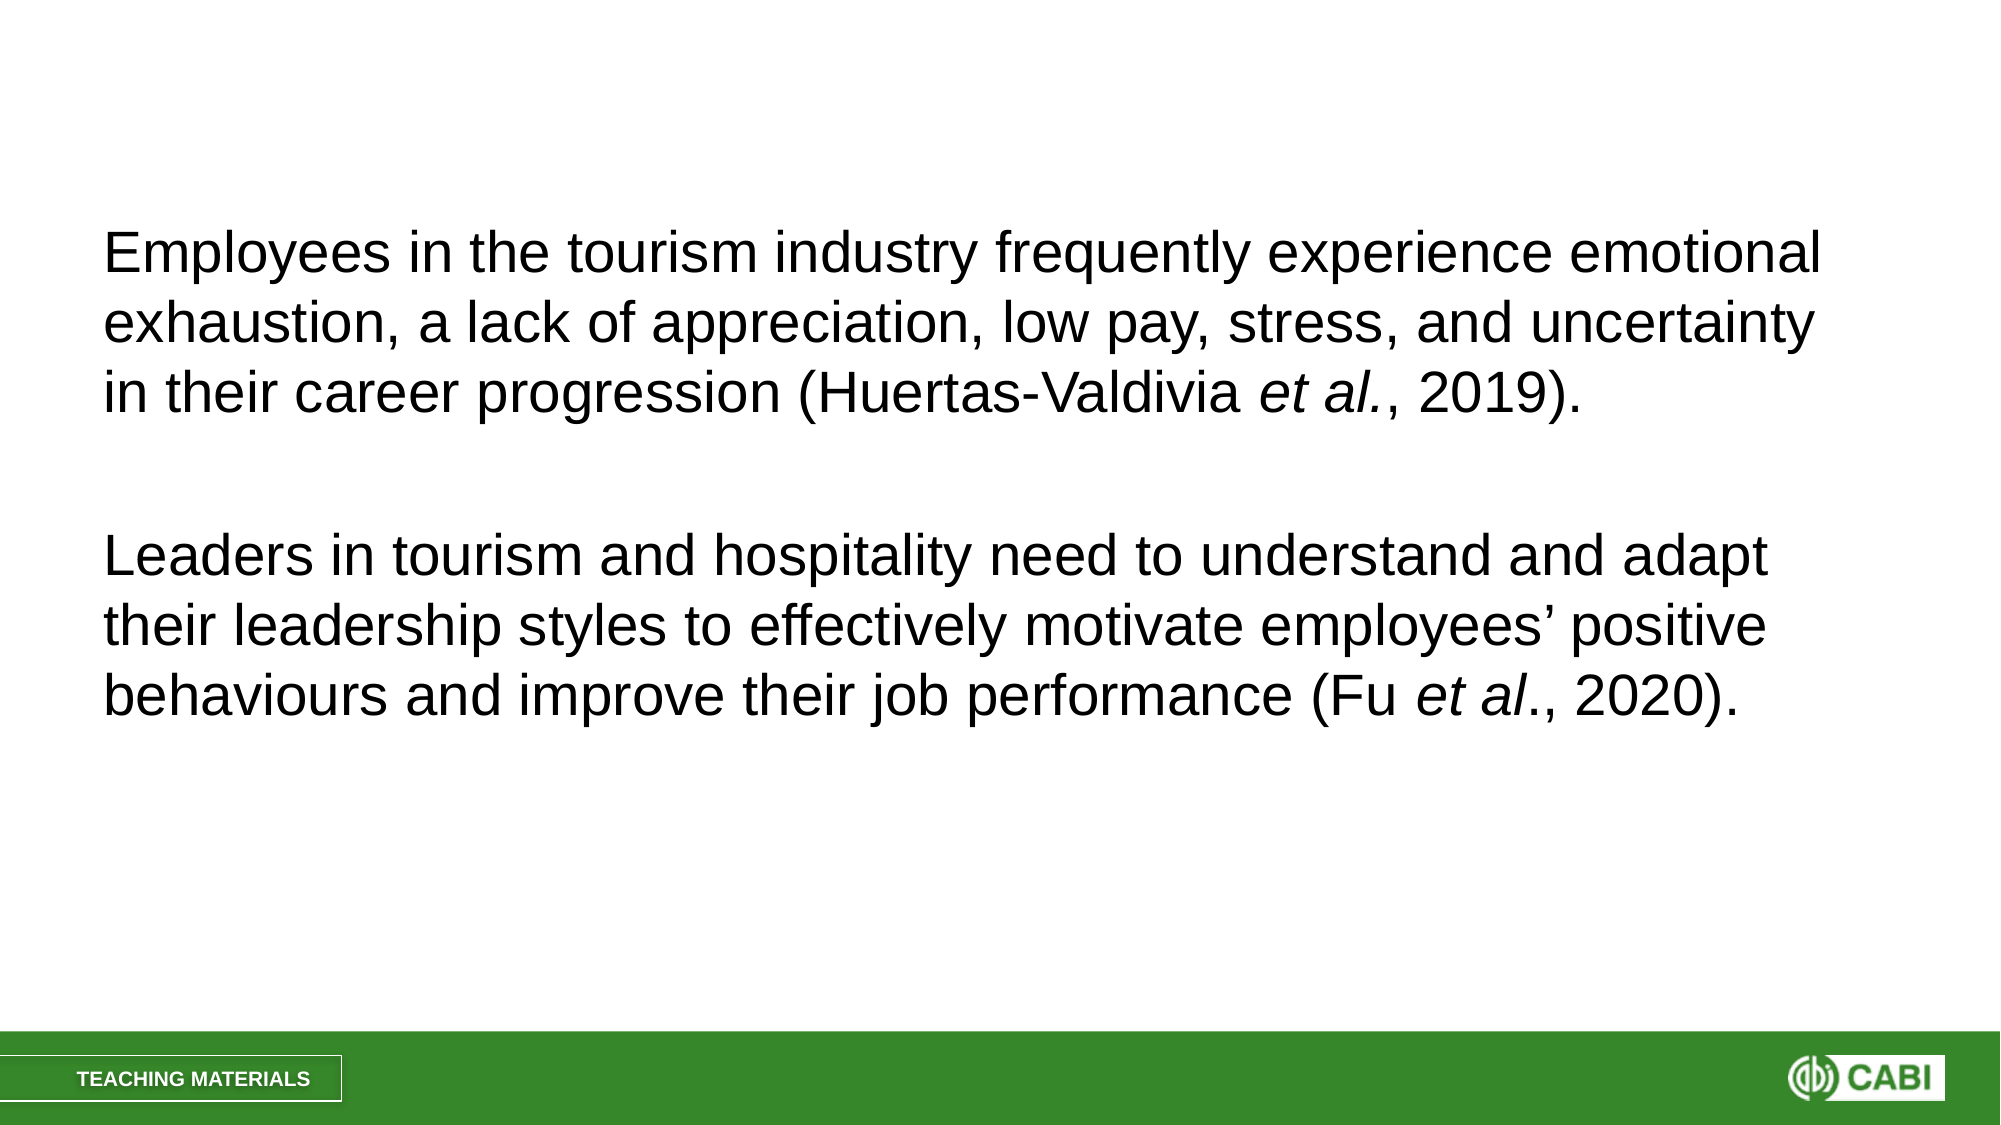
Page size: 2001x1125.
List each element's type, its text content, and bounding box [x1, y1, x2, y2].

list Employees in the tourism industry frequently experience emotional exhaustion, a lack of appreciation, low pay, stress, and uncertainty in their career progression (Huertas-Valdivia et al., 2019). Leaders in tourism and hospitality need to understand and adapt their leadership styles to effectively motivate employees’ positive behaviours and improve their job performance (Fu et al., 2020). [88, 206, 1861, 915]
picture [1788, 1055, 1945, 1101]
